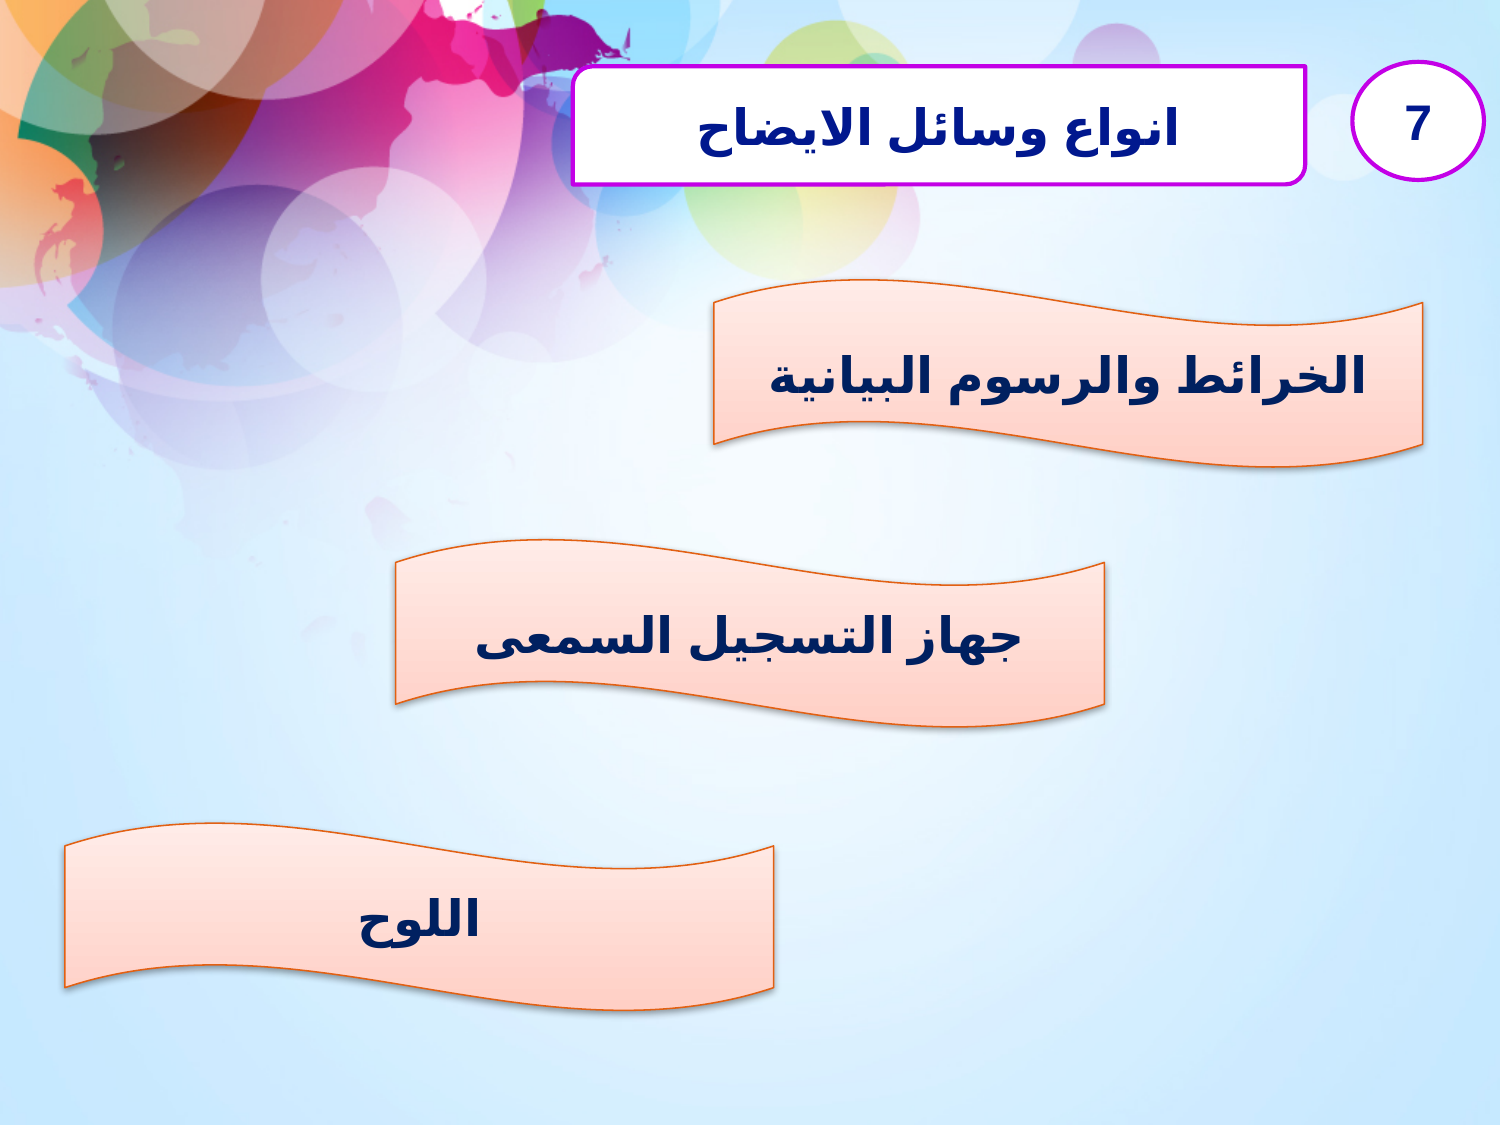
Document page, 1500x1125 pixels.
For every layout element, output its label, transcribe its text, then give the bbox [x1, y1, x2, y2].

picture [0, 0, 1500, 1125]
text_box الخرائط والرسوم البيانية [713, 279, 1424, 468]
text_box انواع وسائل الايضاح [570, 64, 1308, 187]
text_box 7 [1350, 59, 1487, 183]
text_box جهاز التسجيل السمعى [394, 538, 1106, 728]
text_box اللوح [64, 822, 775, 1012]
